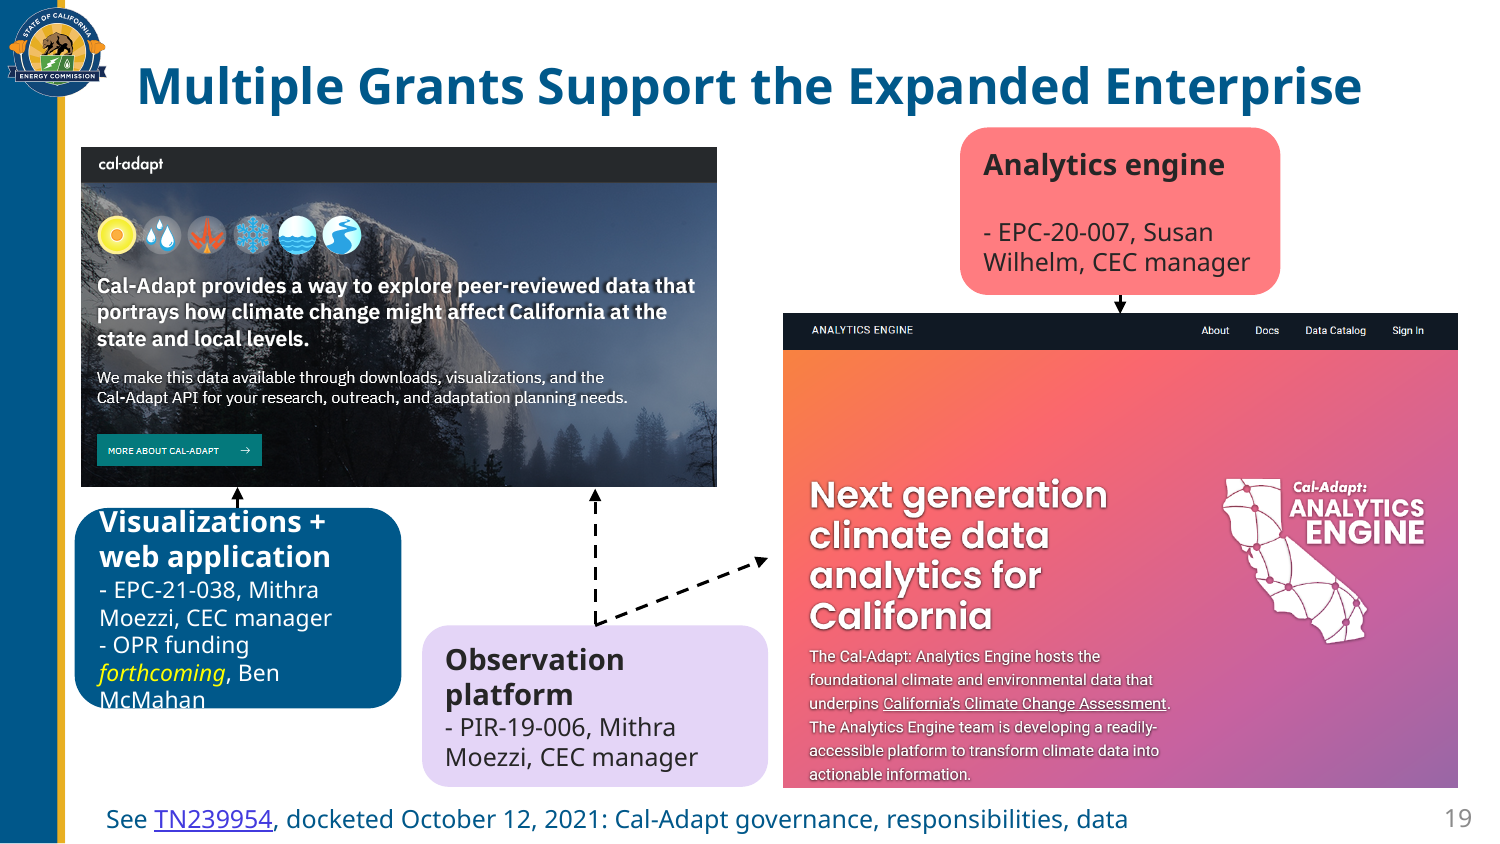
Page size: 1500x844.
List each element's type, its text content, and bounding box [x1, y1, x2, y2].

slide_number 19 [1137, 796, 1488, 842]
text_box See TN239954, docketed October 12, 2021: Cal-Adapt governance, responsibilities, data management. [91, 796, 1266, 844]
title Multiple Grants Support the Expanded Enterprise [75, 21, 1425, 125]
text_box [74, 127, 1458, 789]
picture [0, 0, 1500, 844]
